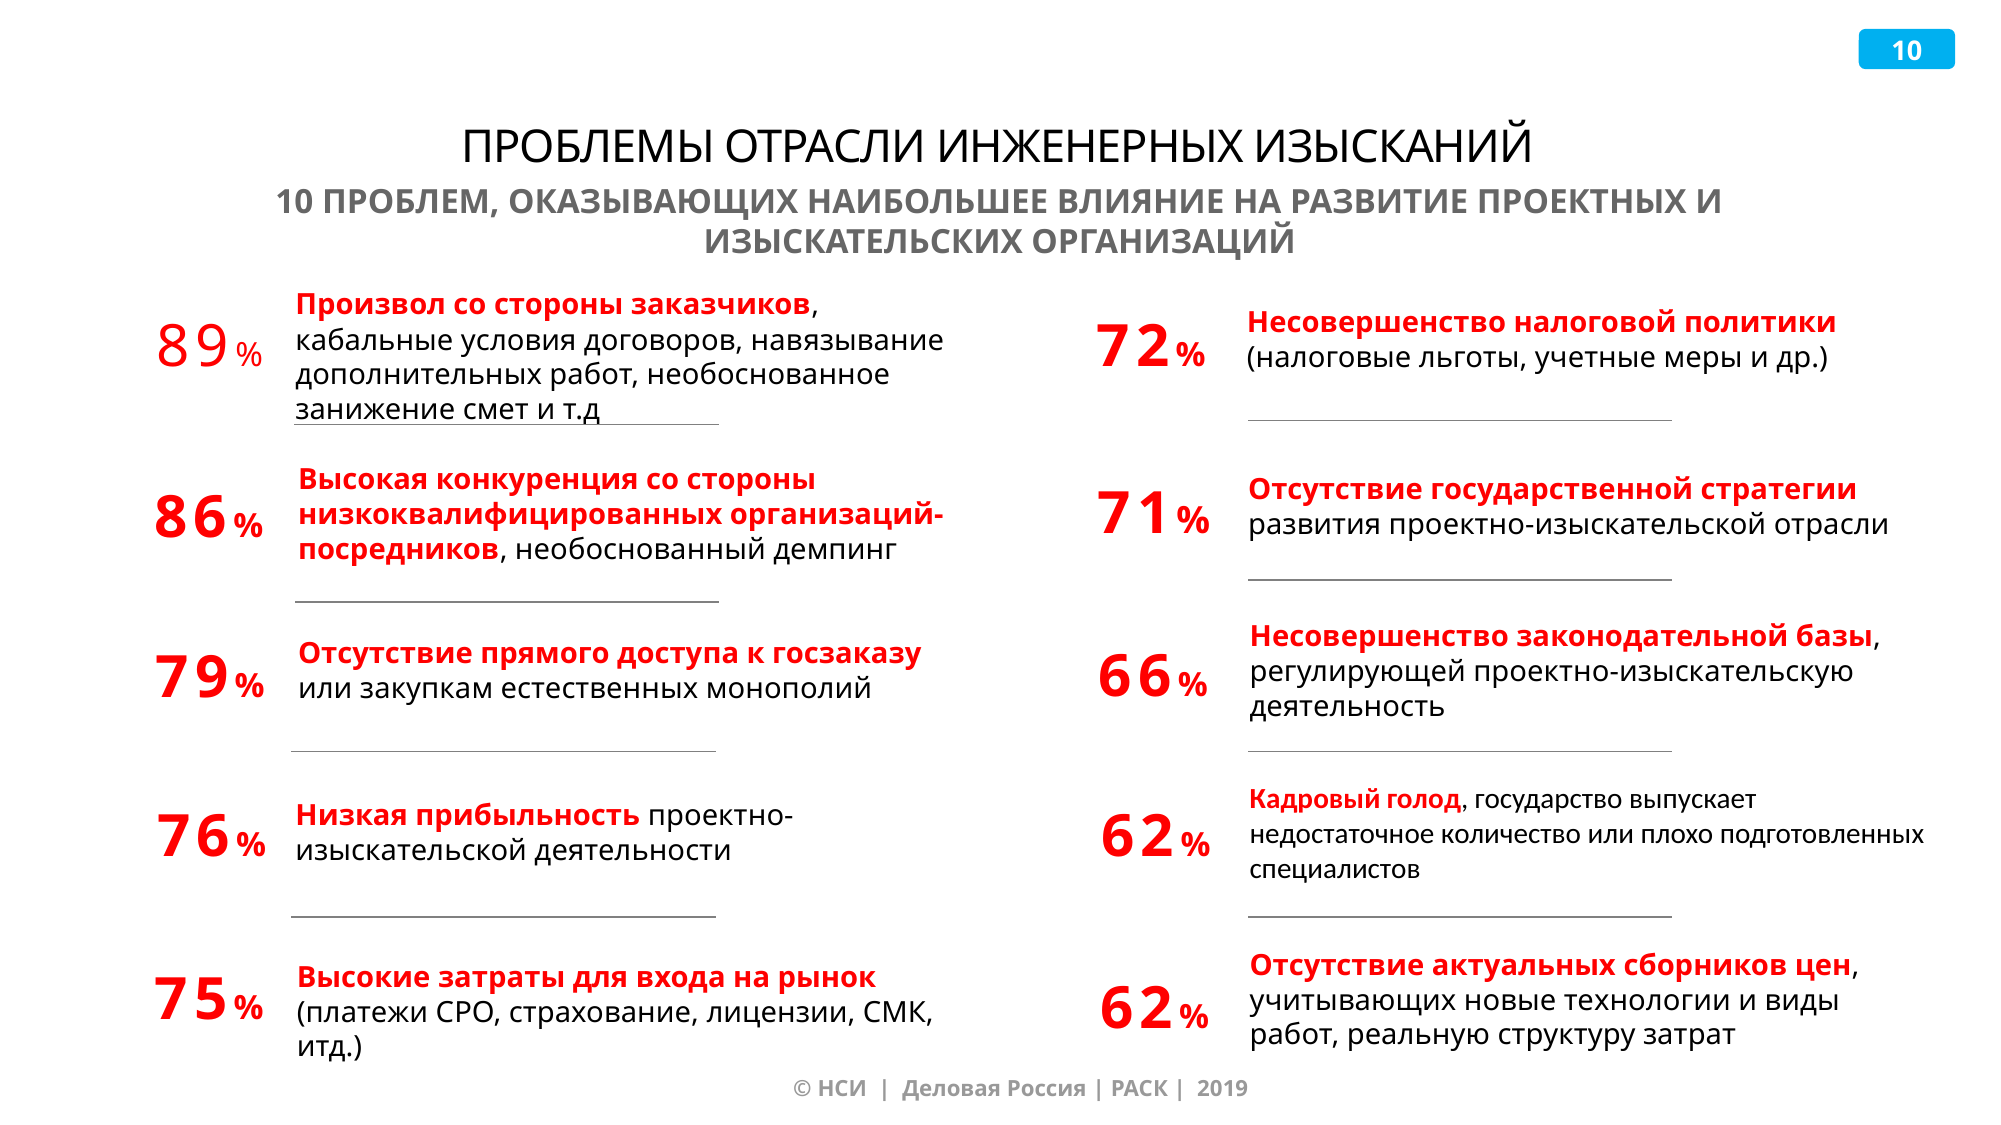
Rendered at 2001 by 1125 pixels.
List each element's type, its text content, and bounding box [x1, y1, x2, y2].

text_box 62% [1051, 790, 1261, 876]
title ПРОБЛЕМЫ ОТРАСЛИ ИНЖЕНЕРНЫХ ИЗЫСКАНИЙ [193, 108, 1801, 180]
text_box Отсутствие актуальных сборников цен, учитывающих новые технологии и виды работ, реальную структуру затрат [1234, 938, 1942, 1059]
text_box Несовершенство законодательной базы, регулирующей проектно-изыскательскую деятельность [1234, 610, 1942, 730]
text_box Кадровый голод, государство выпускает недостаточное количество или плохо подготовленных специалистов [1234, 772, 1942, 892]
text_box 86% [104, 471, 314, 557]
text_box Низкая прибыльность проектно-изыскательской деятельности [280, 788, 992, 874]
text_box Высокие затраты для входа на рынок (платежи СРО, страхование, лицензии, СМК, итд.) [282, 950, 993, 1071]
text_box 76% [107, 790, 316, 876]
text_box Высокая конкуренция со стороны низкоквалифицированных организаций-посредников, необоснованный демпинг [283, 452, 1016, 573]
text_box 71% [1049, 467, 1259, 553]
text_box Произвол со стороны заказчиков, кабальные условия договоров, навязывание дополнительных работ, необоснованное занижение смет и т.д [280, 278, 992, 433]
text_box 62% [1050, 962, 1259, 1048]
text_box 72% [1046, 300, 1256, 386]
text_box 75% [104, 953, 314, 1039]
text_box 79% [105, 631, 315, 717]
text_box 66% [1048, 631, 1258, 716]
text_box Несовершенство налоговой политики (налоговые льготы, учетные меры и др.) [1232, 296, 1939, 381]
text_box 89% [105, 300, 314, 386]
text_box Отсутствие прямого доступа к госзаказу или закупкам естественных монополий [283, 627, 994, 712]
list 10 ПРОБЛЕМ, ОКАЗЫВАЮЩИХ НАИБОЛЬШЕЕ ВЛИЯНИЕ НА РАЗВИТИЕ ПРОЕКТНЫХ И ИЗЫСКАТЕЛЬСКИХ ОРГАНИЗАЦИЙ [196, 173, 1804, 229]
text_box Отсутствие государственной стратегии развития проектно-изыскательской отрасли [1233, 462, 1941, 548]
